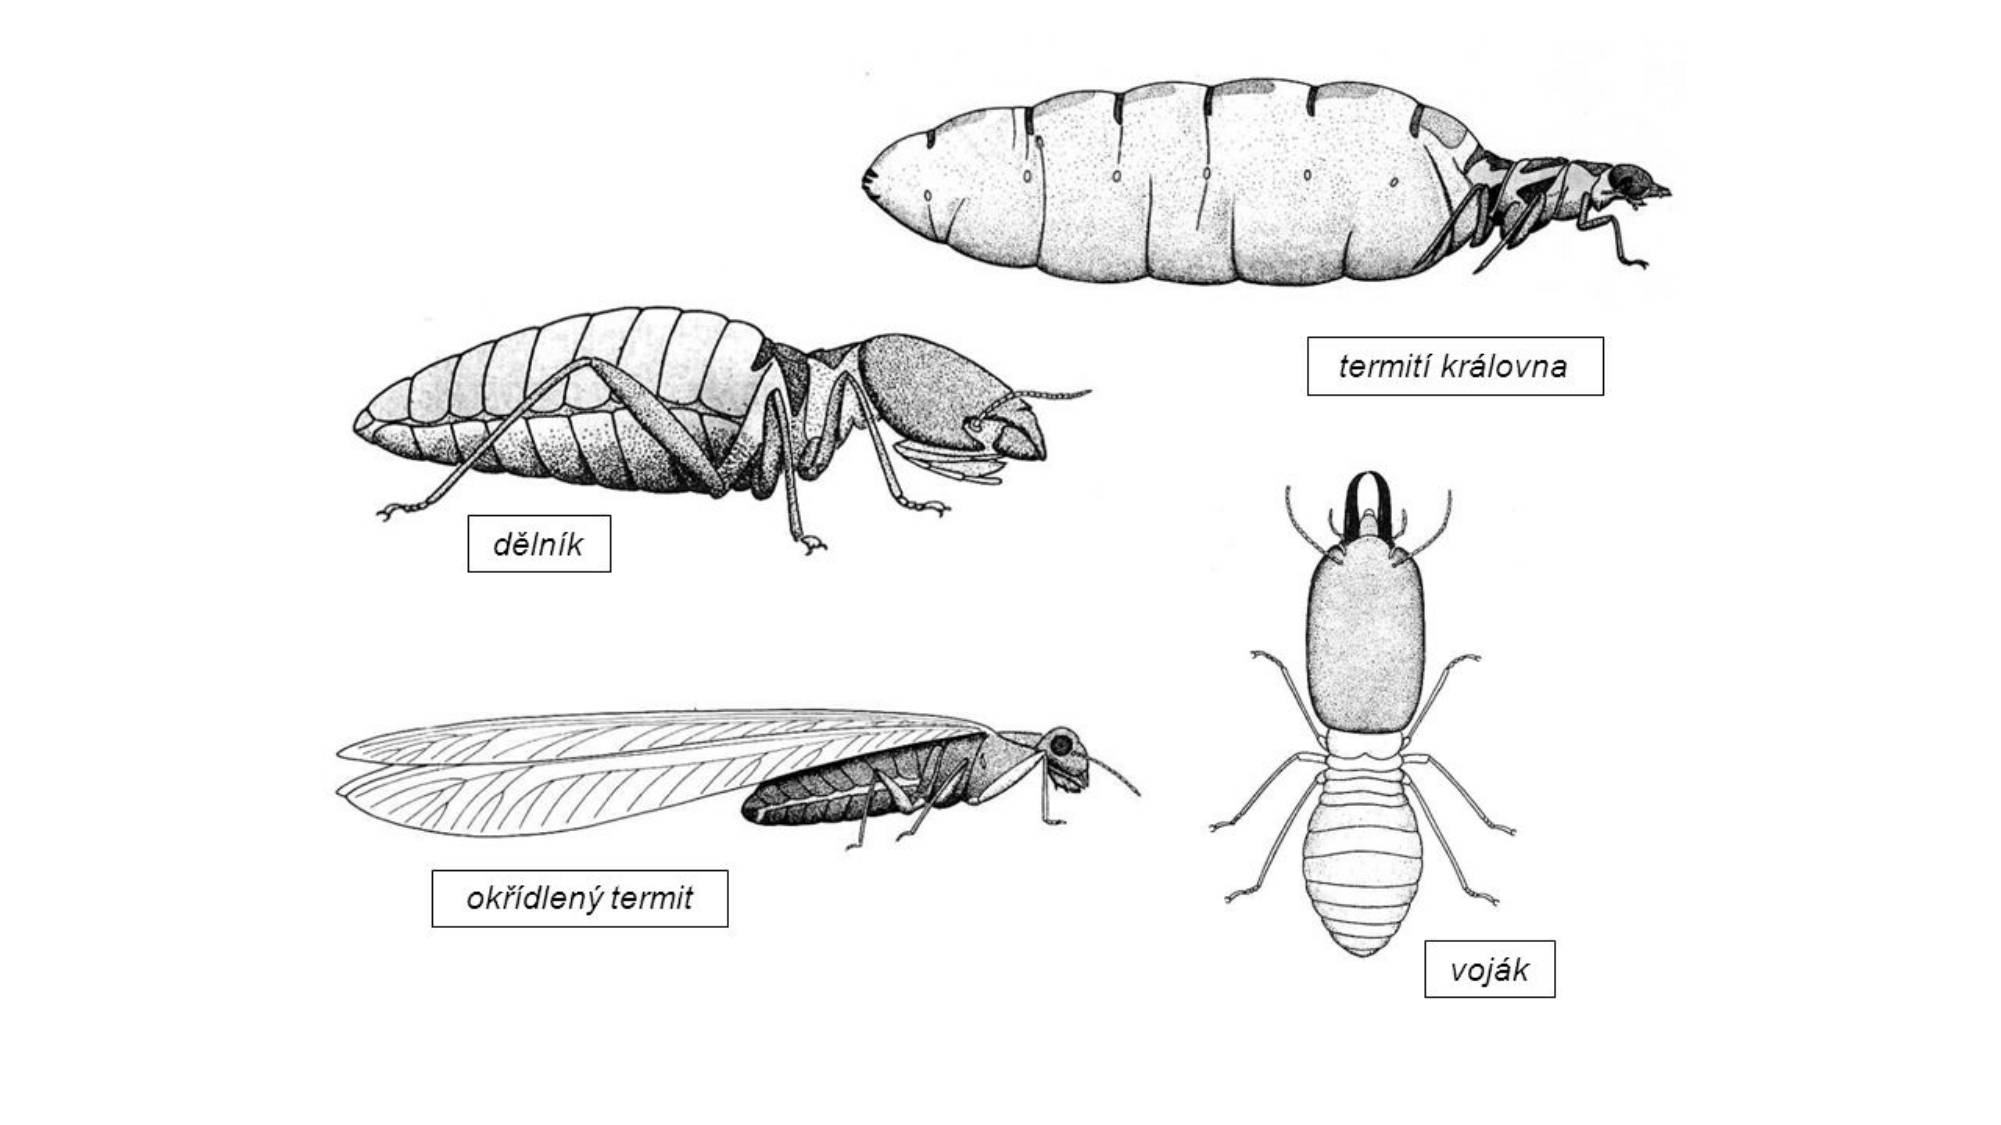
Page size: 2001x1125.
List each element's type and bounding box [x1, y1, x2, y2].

picture [249, 0, 1750, 1125]
